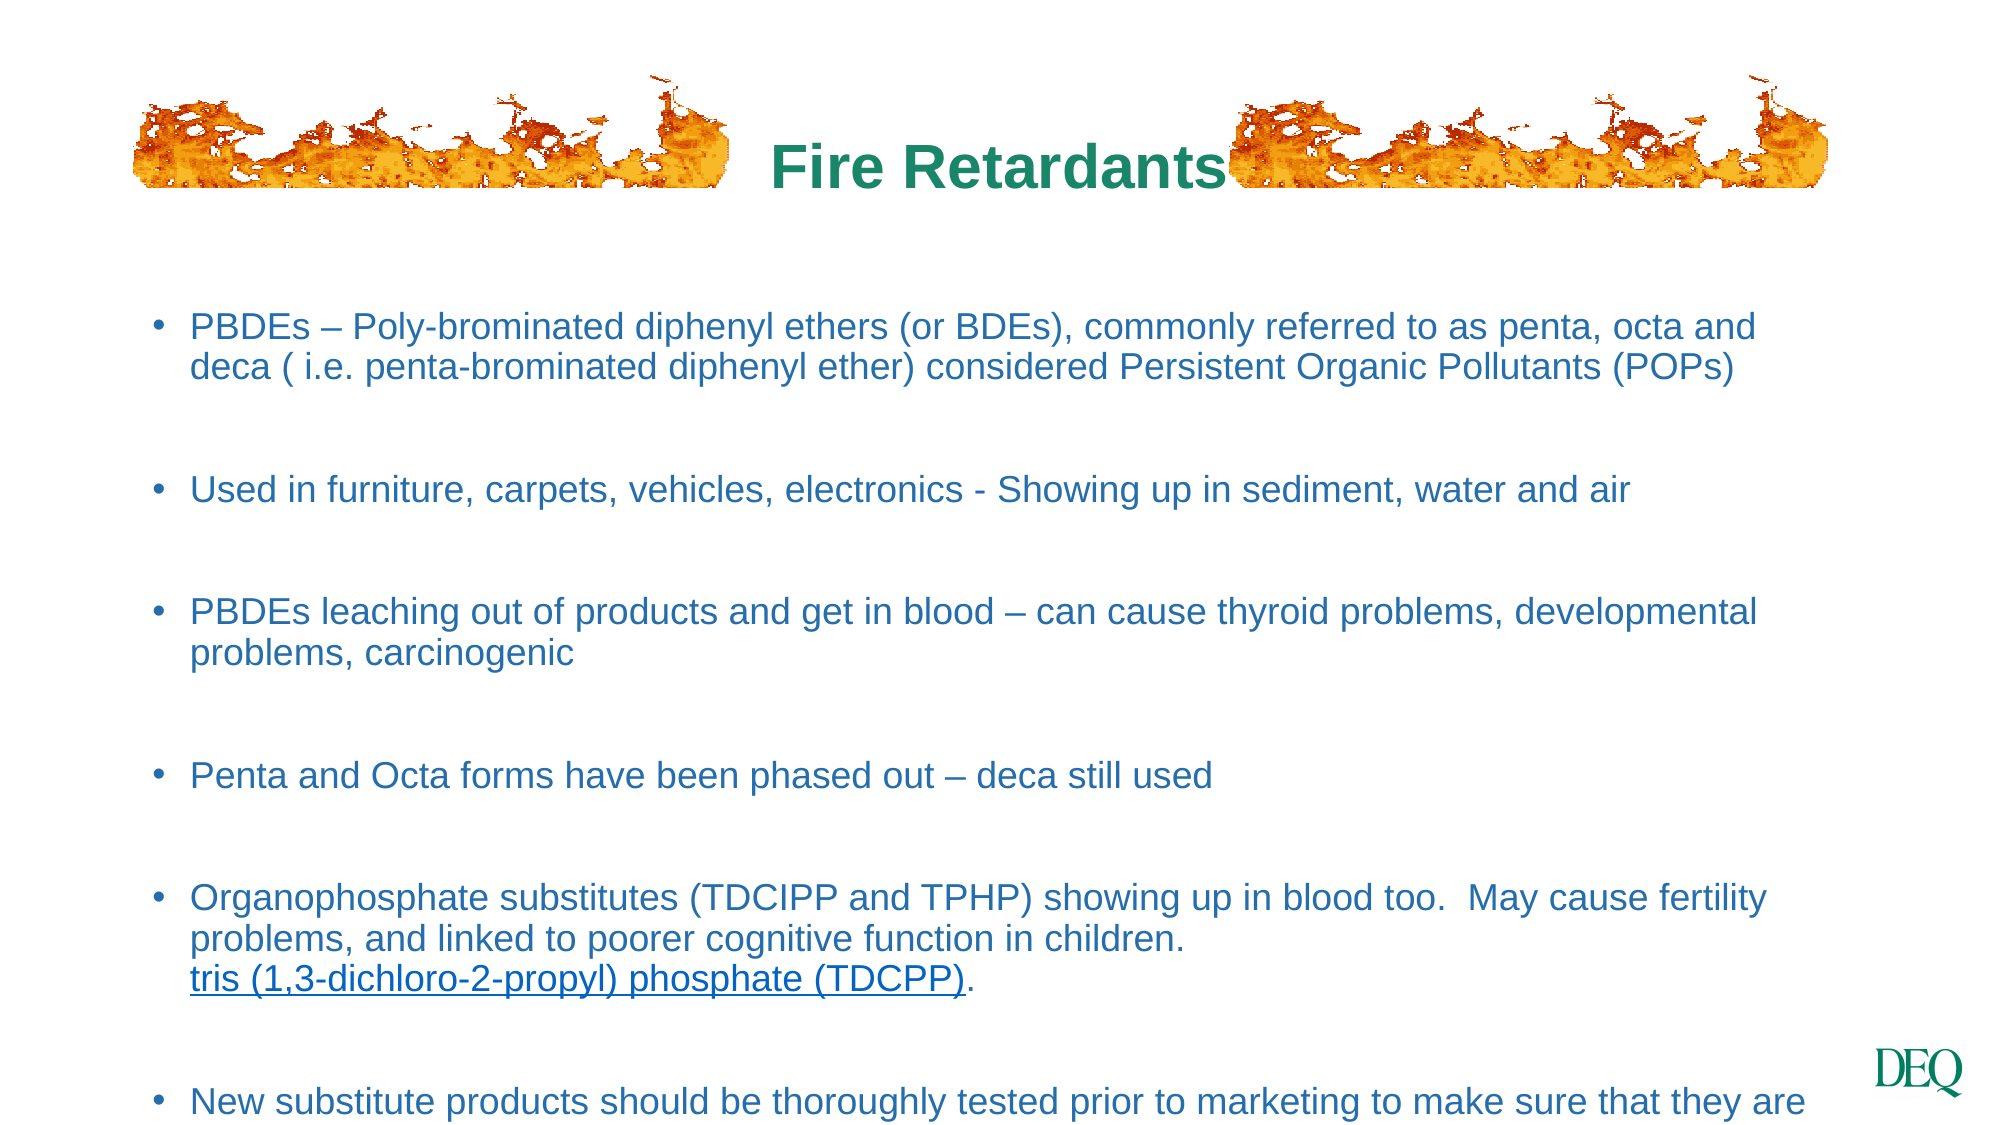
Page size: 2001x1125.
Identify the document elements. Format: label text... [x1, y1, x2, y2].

picture [1874, 1047, 1968, 1099]
picture [133, 74, 731, 188]
title Fire Retardants [137, 59, 1863, 278]
picture [1229, 74, 1830, 188]
list PBDEs – Poly-brominated diphenyl ethers (or BDEs), commonly referred to as penta, octa and deca ( i.e. penta-brominated diphenyl ether) considered Persistent Organic Pollutants (POPs) Used in furniture, carpets, vehicles, electronics - Showing up in sediment, water and air PBDEs leaching out of products and get in blood – can cause thyroid problems, developmental problems, carcinogenic Penta and Octa forms have been phased out – deca still used Organophosphate substitutes (TDCIPP and TPHP) showing up in blood too. May cause fertility problems, and linked to poorer cognitive function in children. tris (1,3-dichloro-2-propyl) phosphate (TDCPP). New substitute products should be thoroughly tested prior to marketing to make sure that they are safe. [137, 299, 1863, 1014]
